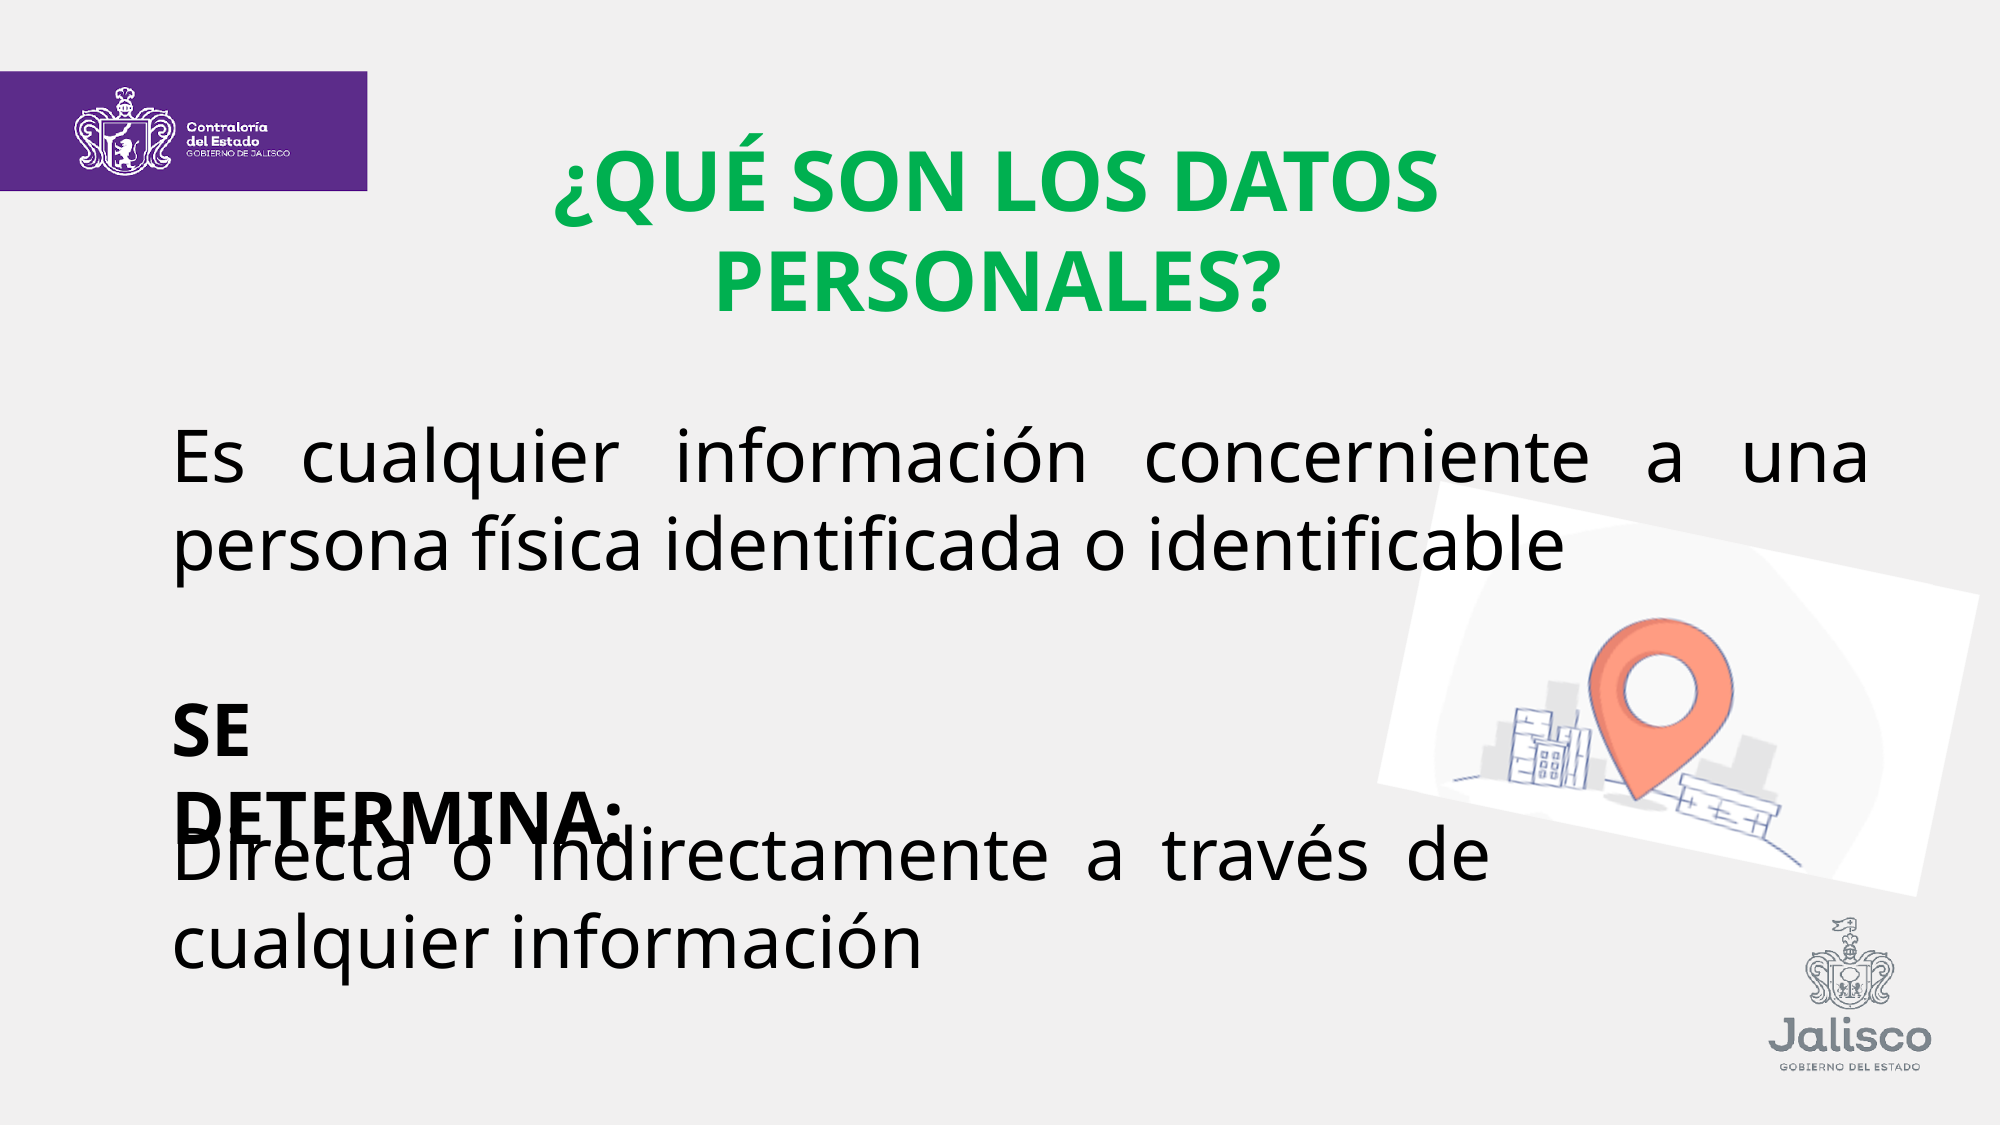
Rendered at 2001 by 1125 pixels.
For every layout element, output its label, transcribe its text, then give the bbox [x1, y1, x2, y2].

picture [0, 0, 2000, 1125]
text_box Directa o indirectamente a través de cualquier información [156, 800, 1508, 991]
text_box SE DETERMINA: [156, 676, 705, 800]
text_box Es cualquier información concerniente a una persona física identificada o identificable [156, 402, 1888, 593]
text_box ¿QUÉ SON LOS DATOS PERSONALES? [486, 121, 1508, 336]
